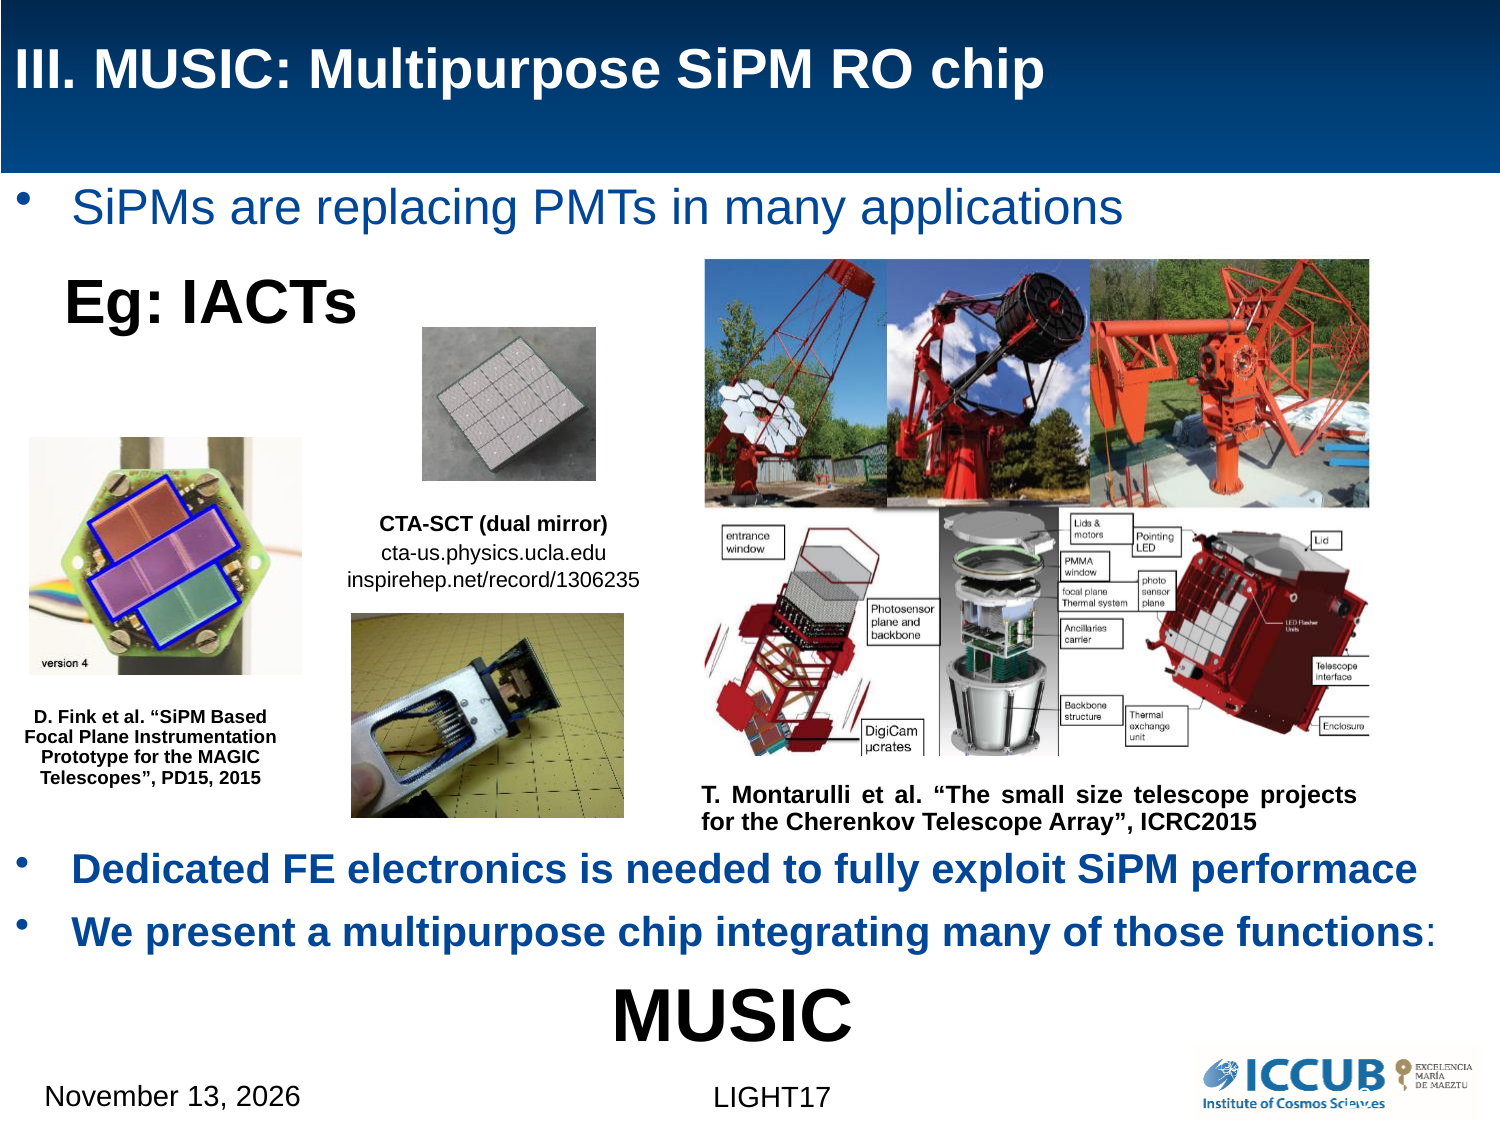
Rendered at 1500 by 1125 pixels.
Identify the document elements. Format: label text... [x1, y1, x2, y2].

text_box CTA-SCT (dual mirror) cta-us.physics.ucla.edu inspirehep.net/record/1306235 [327, 505, 661, 600]
title III. MUSIC: Multipurpose SiPM RO chip [0, 0, 1289, 142]
text_box T. Montarulli et al. “The small size telescope projects for the Cherenkov Telescope Array”, ICRC2015 [686, 775, 1374, 844]
footer LIGHT17 [534, 1070, 1011, 1116]
text_box D. Fink et al. “SiPM Based Focal Plane Instrumentation Prototype for the MAGIC Telescopes”, PD15, 2015 [0, 700, 302, 820]
picture [1193, 1046, 1483, 1121]
text_box Eg: IACTs [49, 262, 373, 345]
picture [704, 255, 1374, 757]
list SiPMs are replacing PMTs in many applications Dedicated FE electronics is needed to fully exploit SiPM performace We present a multipurpose chip integrating many of those functions: [0, 166, 1500, 988]
slide_number 16 [1074, 1072, 1388, 1118]
picture [1, 0, 1500, 166]
picture [351, 613, 624, 818]
text_box MUSIC [596, 969, 869, 1066]
picture [421, 327, 596, 481]
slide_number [29, 1069, 343, 1116]
picture [29, 436, 302, 676]
